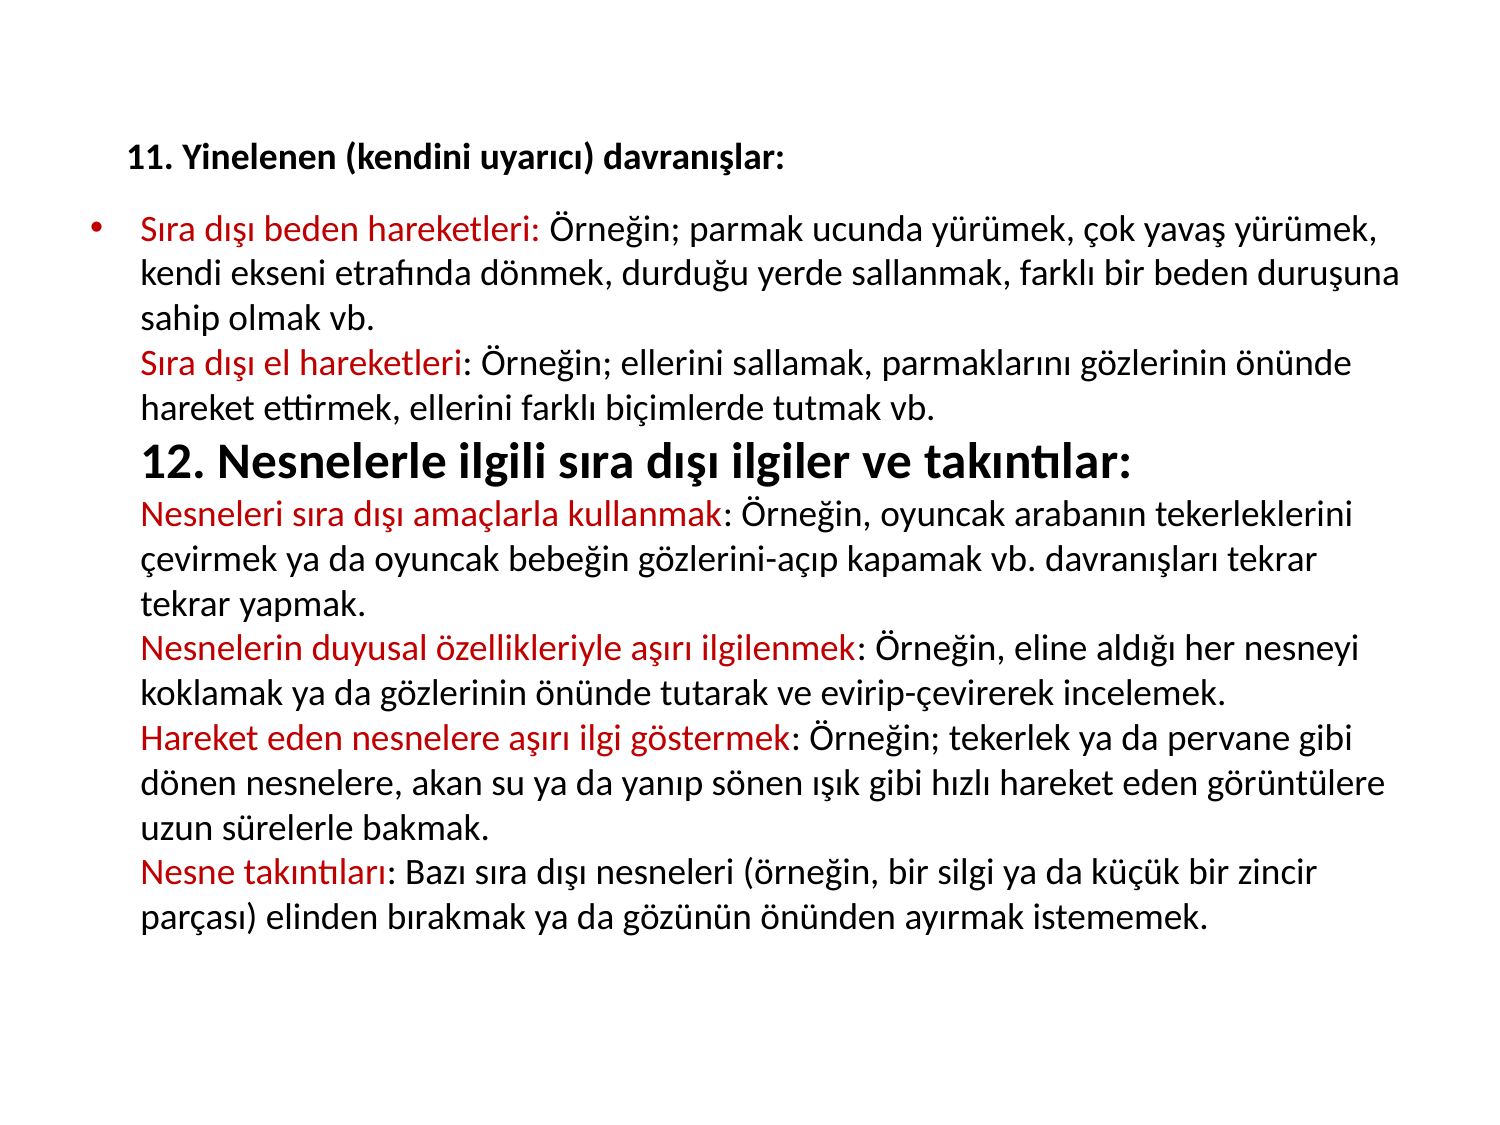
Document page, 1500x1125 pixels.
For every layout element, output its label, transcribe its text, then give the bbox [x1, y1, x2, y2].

list Sıra dışı beden hareketleri: Örneğin; parmak ucunda yürümek, çok yavaş yürümek, kendi ekseni etrafında dönmek, durduğu yerde sallanmak, farklı bir beden duruşuna sahip olmak vb. Sıra dışı el hareketleri: Örneğin; ellerini sallamak, parmaklarını gözlerinin önünde hareket ettirmek, ellerini farklı biçimlerde tutmak vb. 12. Nesnelerle ilgili sıra dışı ilgiler ve takıntılar: Nesneleri sıra dışı amaçlarla kullanmak: Örneğin, oyuncak arabanın tekerleklerini çevirmek ya da oyuncak bebeğin gözlerini-açıp kapamak vb. davranışları tekrar tekrar yapmak. Nesnelerin duyusal özellikleriyle aşırı ilgilenmek: Örneğin, eline aldığı her nesneyi koklamak ya da gözlerinin önünde tutarak ve evirip-çevirerek incelemek. Hareket eden nesnelere aşırı ilgi göstermek: Örneğin; tekerlek ya da pervane gibi dönen nesnelere, akan su ya da yanıp sönen ışık gibi hızlı hareket eden görüntülere uzun sürelerle bakmak. Nesne takıntıları: Bazı sıra dışı nesneleri (örneğin, bir silgi ya da küçük bir zincir parçası) elinden bırakmak ya da gözünün önünden ayırmak istememek. [75, 196, 1425, 1005]
title 11. Yinelenen (kendini uyarıcı) davranışlar: [75, 45, 1425, 196]
